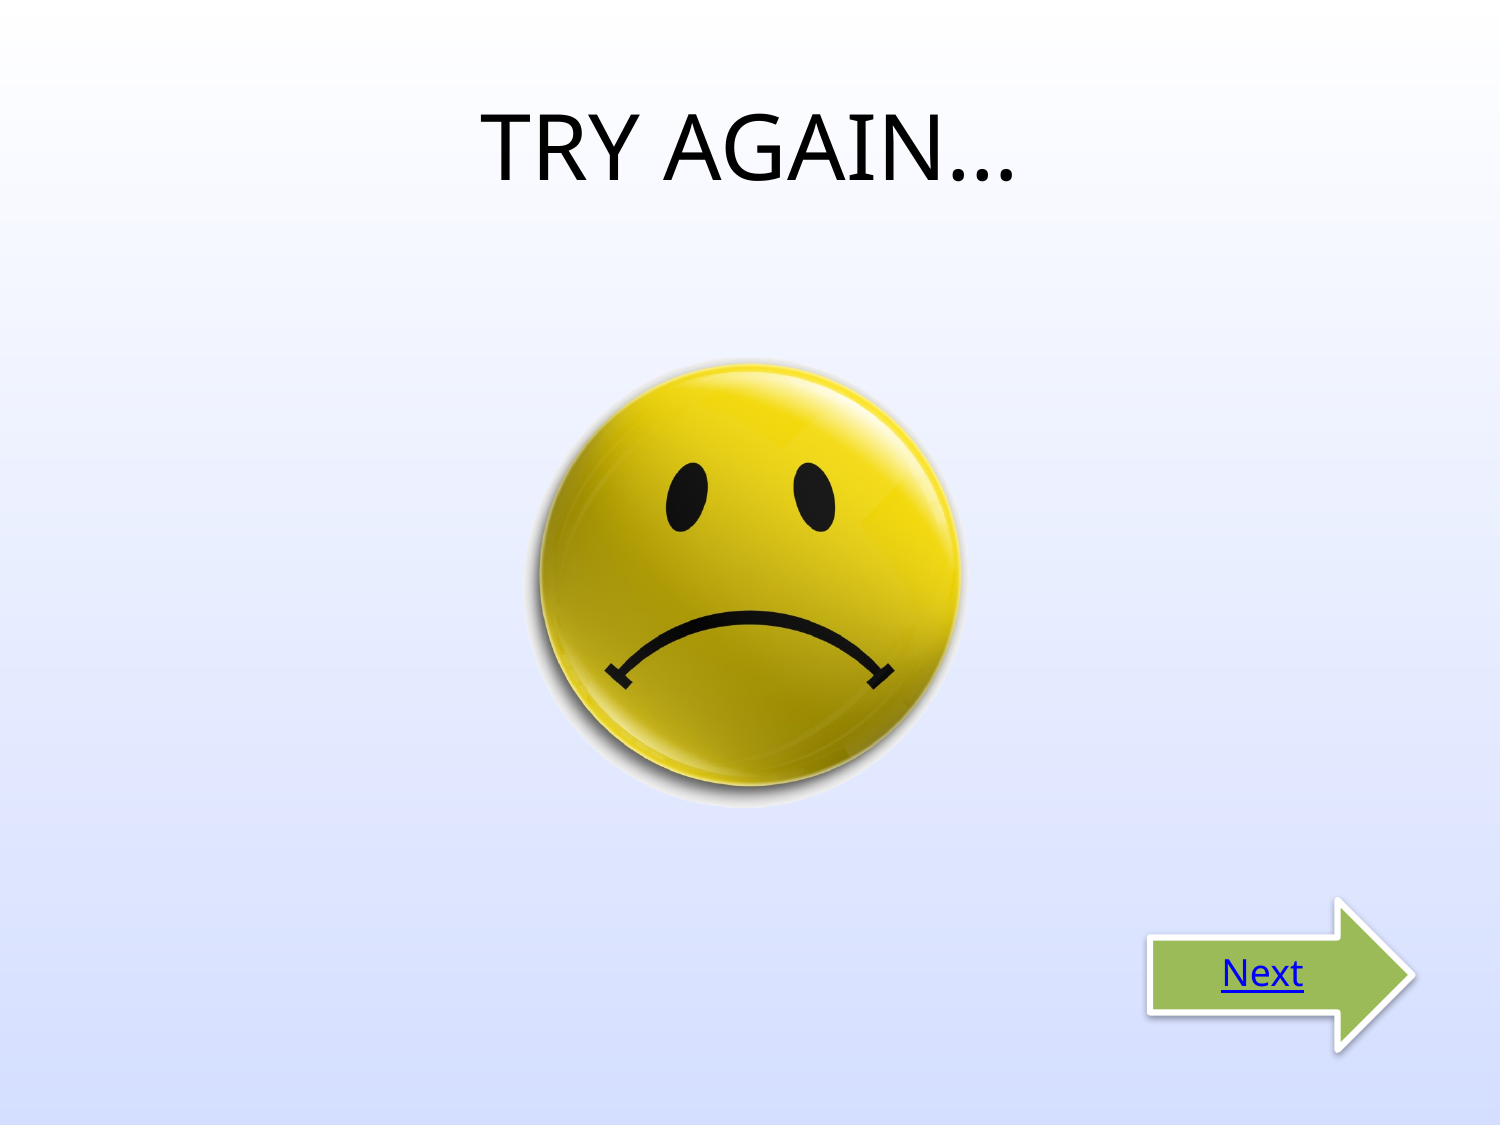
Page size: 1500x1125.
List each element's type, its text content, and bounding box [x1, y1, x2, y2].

title TRY AGAIN… [75, 50, 1425, 238]
text_box Next [1146, 897, 1416, 1053]
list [499, 324, 1001, 826]
